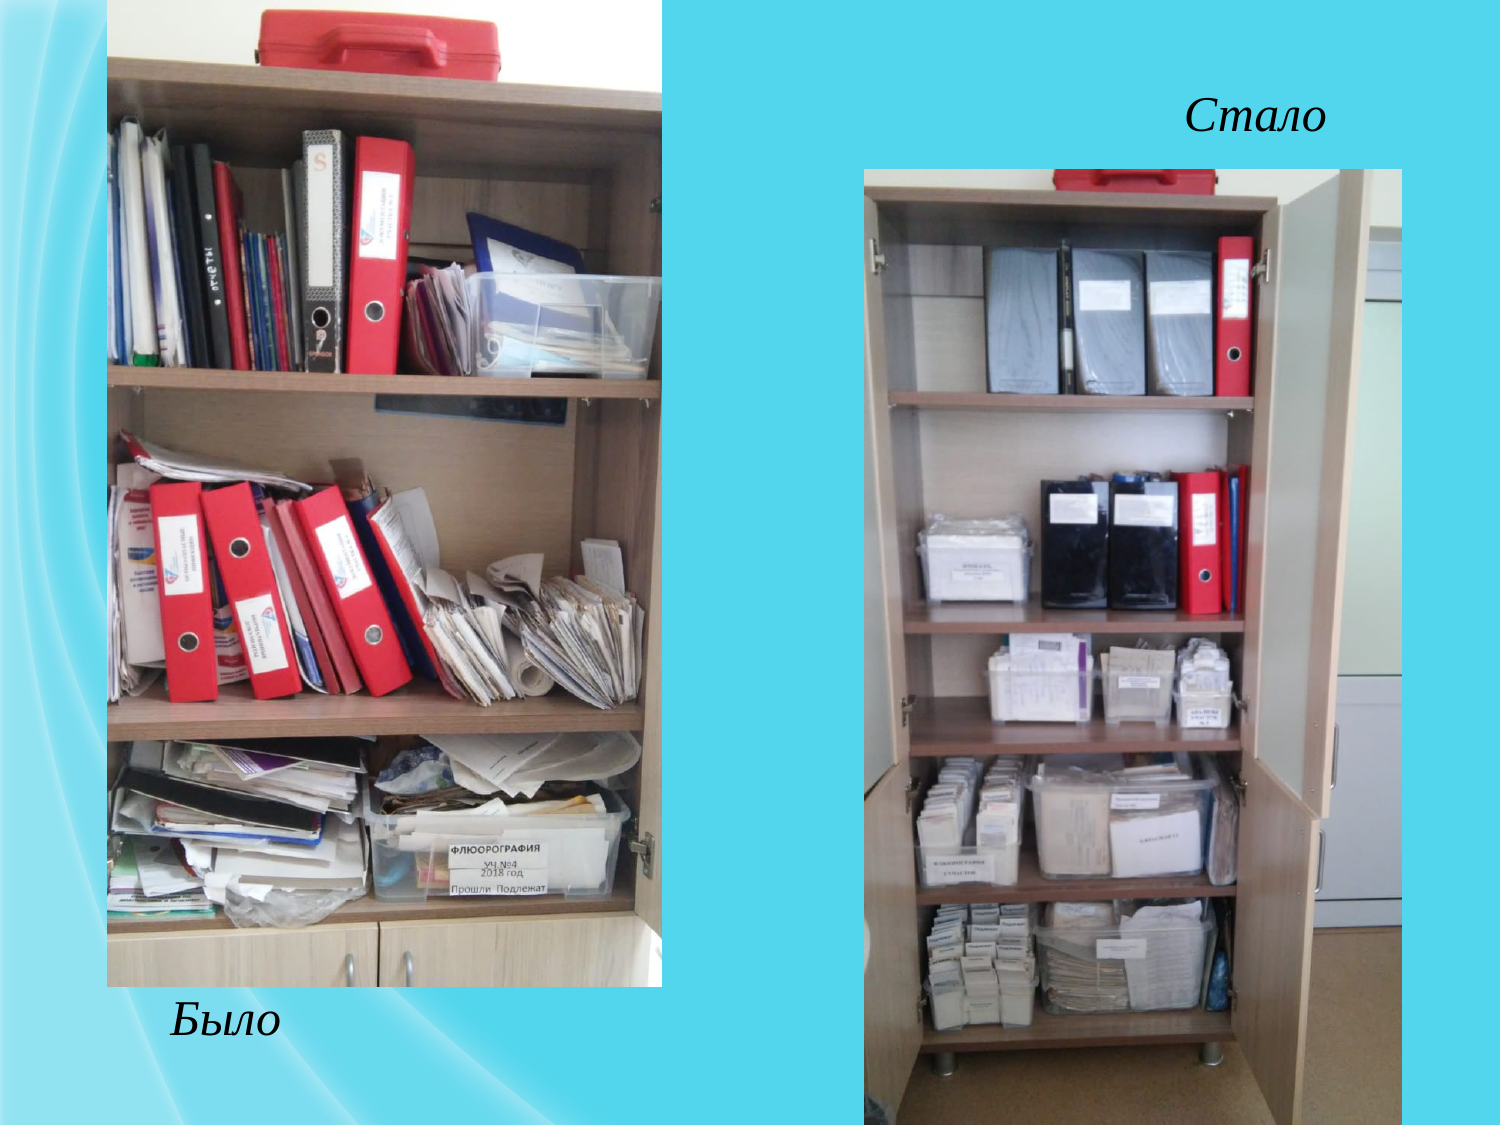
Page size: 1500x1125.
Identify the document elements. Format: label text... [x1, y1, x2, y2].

picture [0, 0, 1500, 1125]
text_box Стало [1029, 30, 1482, 200]
title Было [0, 930, 452, 1108]
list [864, 169, 1402, 1125]
